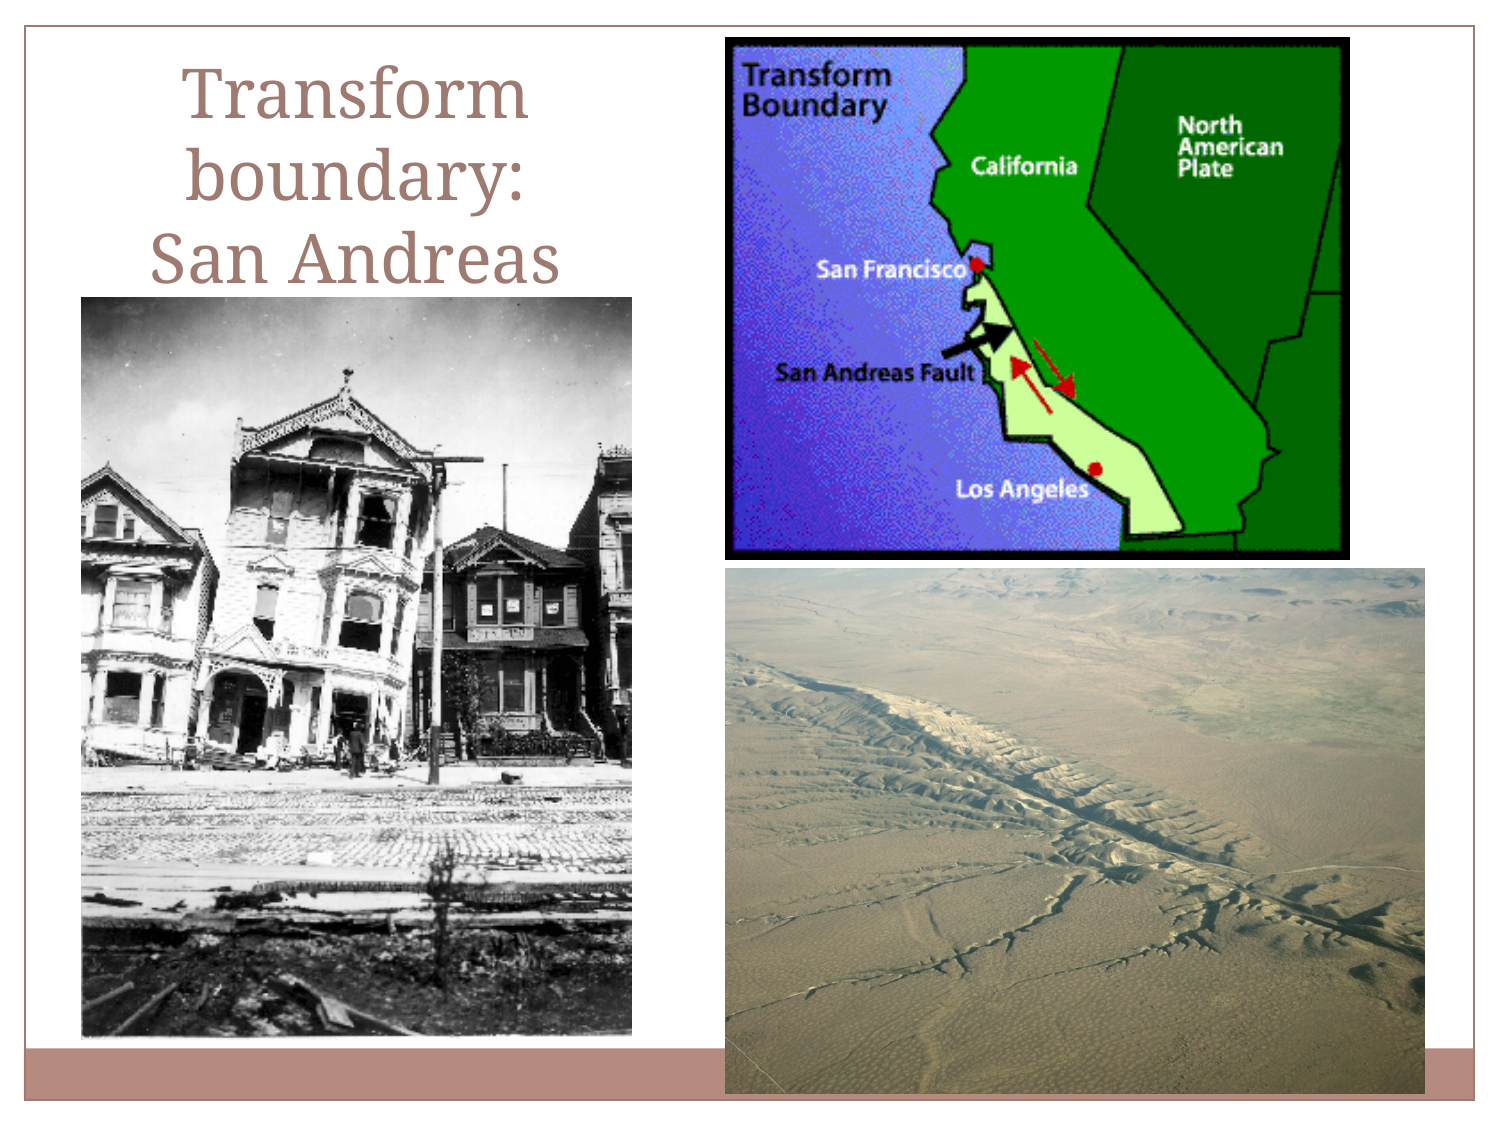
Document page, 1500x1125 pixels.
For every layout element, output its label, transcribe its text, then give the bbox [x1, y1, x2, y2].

picture [724, 568, 1426, 1094]
picture [80, 297, 632, 1040]
text_box Transform boundary: San Andreas Fault [118, 42, 594, 294]
picture [724, 37, 1351, 560]
